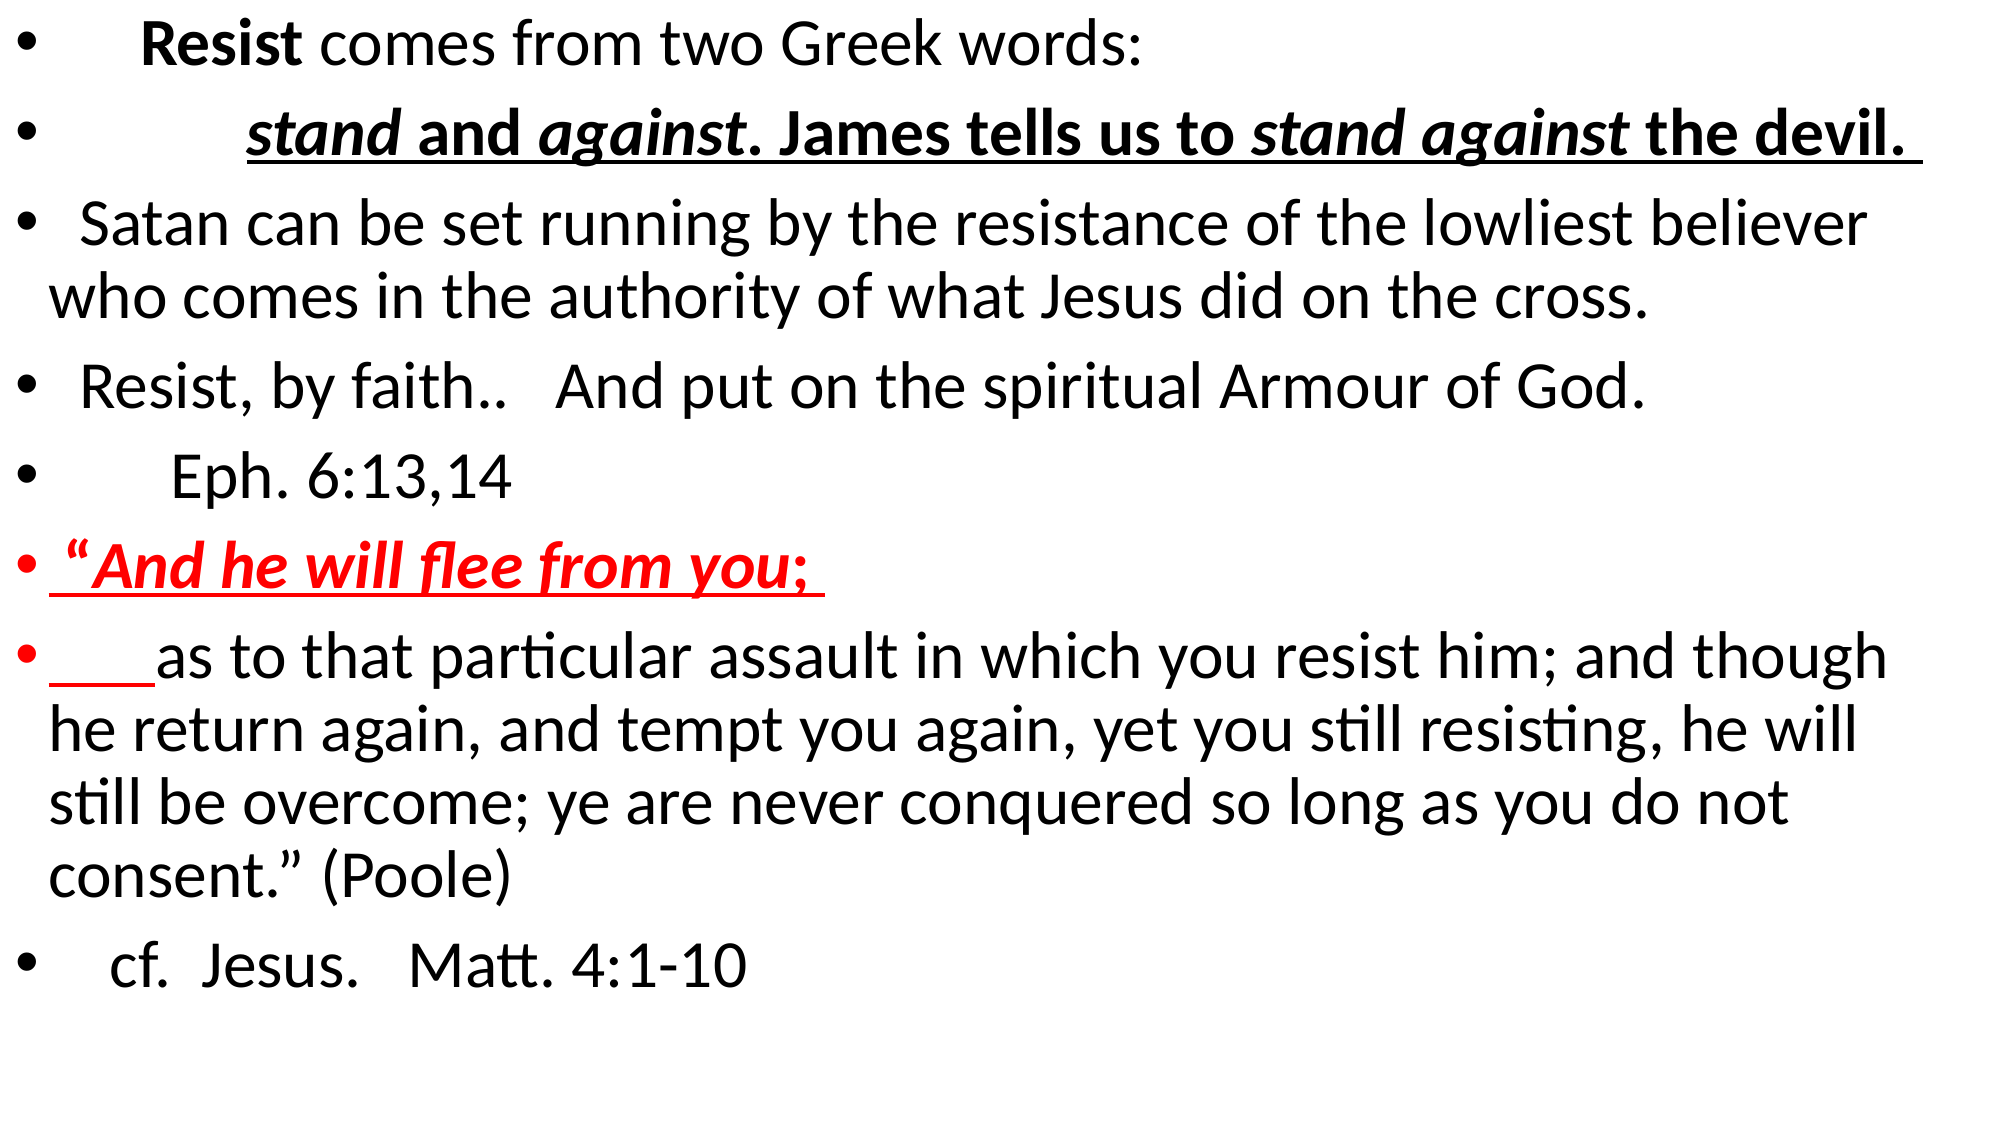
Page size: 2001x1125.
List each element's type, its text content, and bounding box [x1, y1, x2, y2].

list Resist comes from two Greek words: stand and against. James tells us to stand against the devil. Satan can be set running by the resistance of the lowliest believer who comes in the authority of what Jesus did on the cross. Resist, by faith.. And put on the spiritual Armour of God. Eph. 6:13,14 “And he will flee from you; as to that particular assault in which you resist him; and though he return again, and tempt you again, yet you still resisting, he will still be overcome; ye are never conquered so long as you do not consent.” (Poole) cf. Jesus. Matt. 4:1-10 [0, 0, 1974, 1125]
